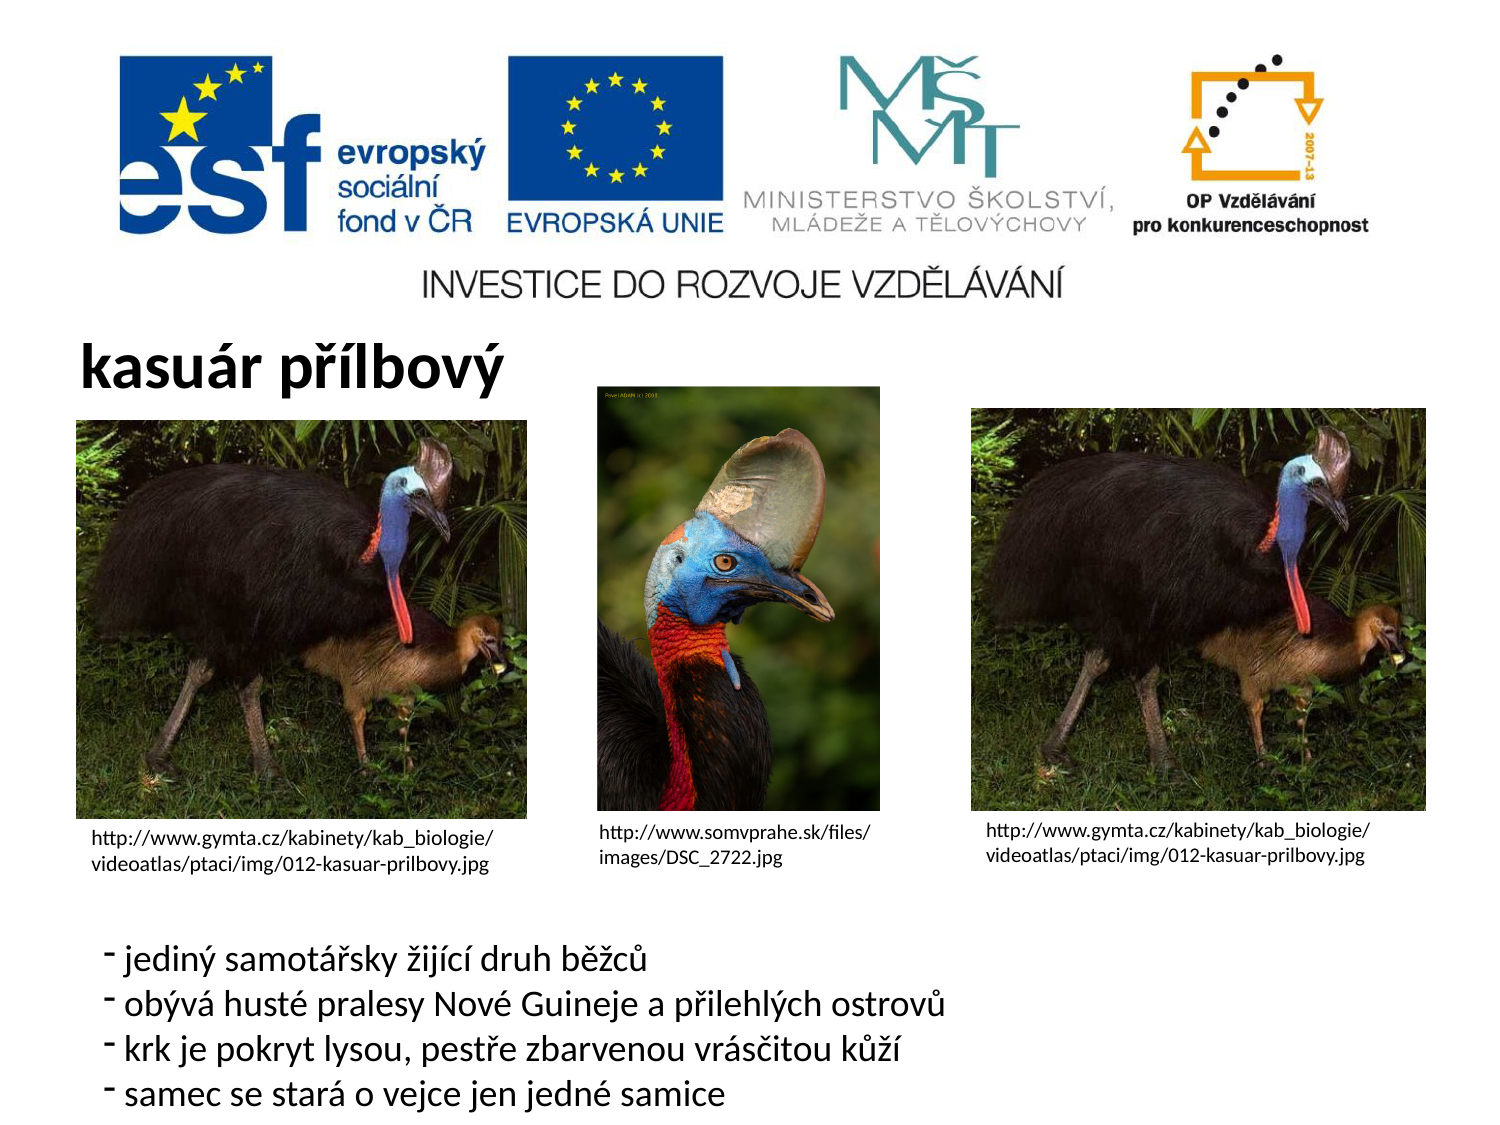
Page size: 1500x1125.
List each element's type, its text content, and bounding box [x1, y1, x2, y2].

text_box http://www.somvprahe.sk/files/images/DSC_2722.jpg [584, 811, 892, 877]
text_box jediný samotářsky žijící druh běžců obývá husté pralesy Nové Guineje a přilehlých ostrovů krk je pokryt lysou, pestře zbarvenou vrásčitou kůží samec se stará o vejce jen jedné samice [88, 926, 1436, 1121]
text_box http://www.gymta.cz/kabinety/kab_biologie/videoatlas/ptaci/img/012-kasuar-prilbovy.jpg [76, 825, 527, 884]
text_box http://www.gymta.cz/kabinety/kab_biologie/videoatlas/ptaci/img/012-kasuar-prilbovy.jpg [971, 809, 1488, 875]
picture [76, 420, 527, 819]
picture [596, 385, 880, 811]
picture [971, 408, 1426, 811]
picture [52, 0, 1455, 343]
list kasuár přílbový [64, 352, 573, 421]
